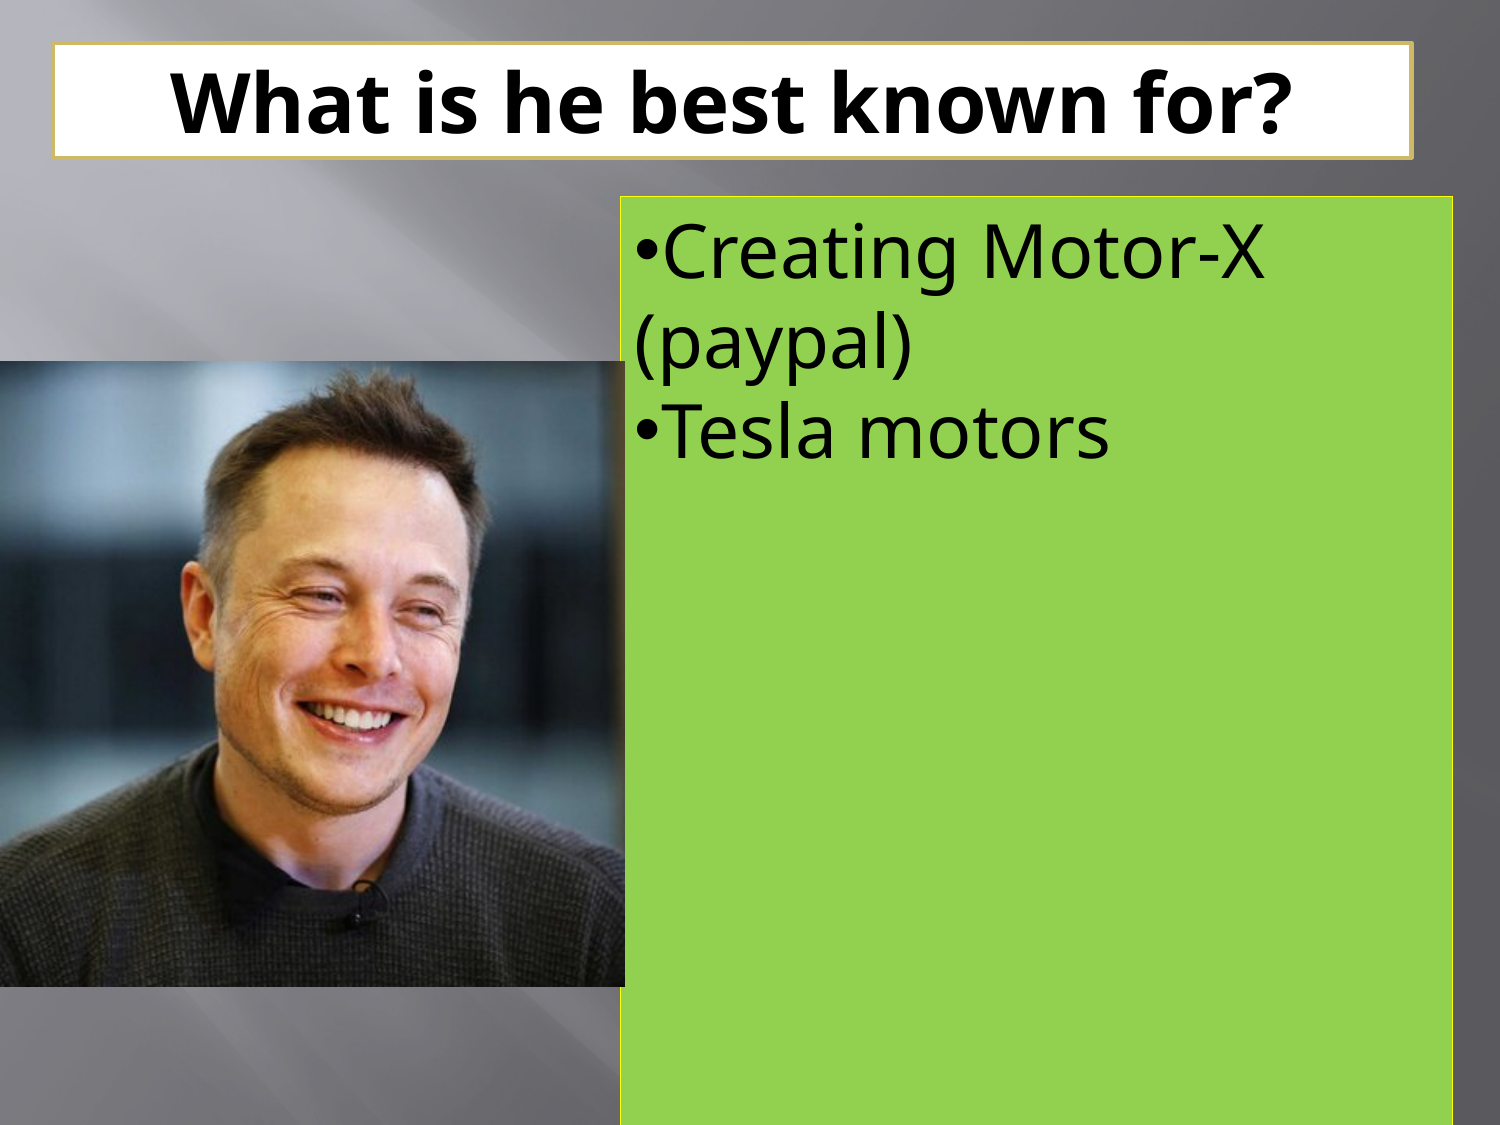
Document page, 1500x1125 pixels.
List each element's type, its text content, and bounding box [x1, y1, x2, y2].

text_box Creating Motor-X (paypal) Tesla motors [620, 196, 1453, 1125]
text_box What is he best known for? [51, 41, 1414, 160]
picture [0, 361, 626, 987]
